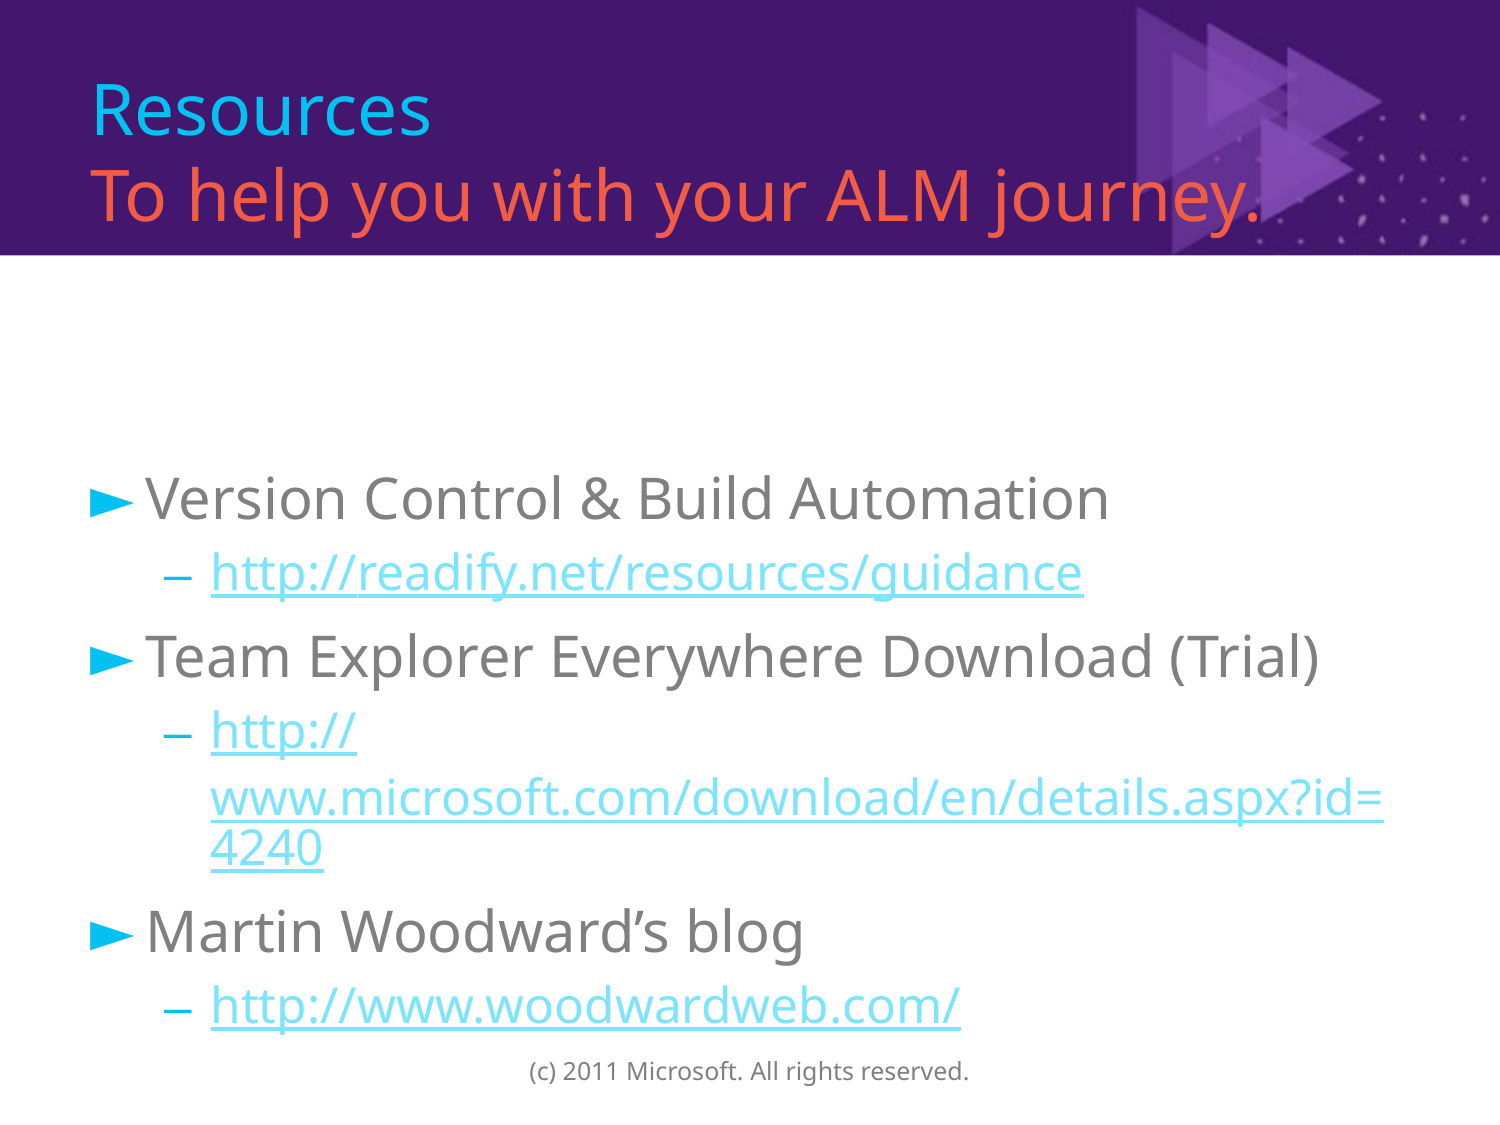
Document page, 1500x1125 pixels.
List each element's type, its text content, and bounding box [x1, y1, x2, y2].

title Resources To help you with your ALM journey. [75, 56, 1425, 244]
footer (c) 2011 Microsoft. All rights reserved. [512, 1042, 988, 1103]
picture [0, 0, 1500, 255]
list Version Control & Build Automation http://readify.net/resources/guidance Team Explorer Everywhere Download (Trial) http://www.microsoft.com/download/en/details.aspx?id=4240 Martin Woodward’s blog http://www.woodwardweb.com/ [75, 373, 1425, 1005]
